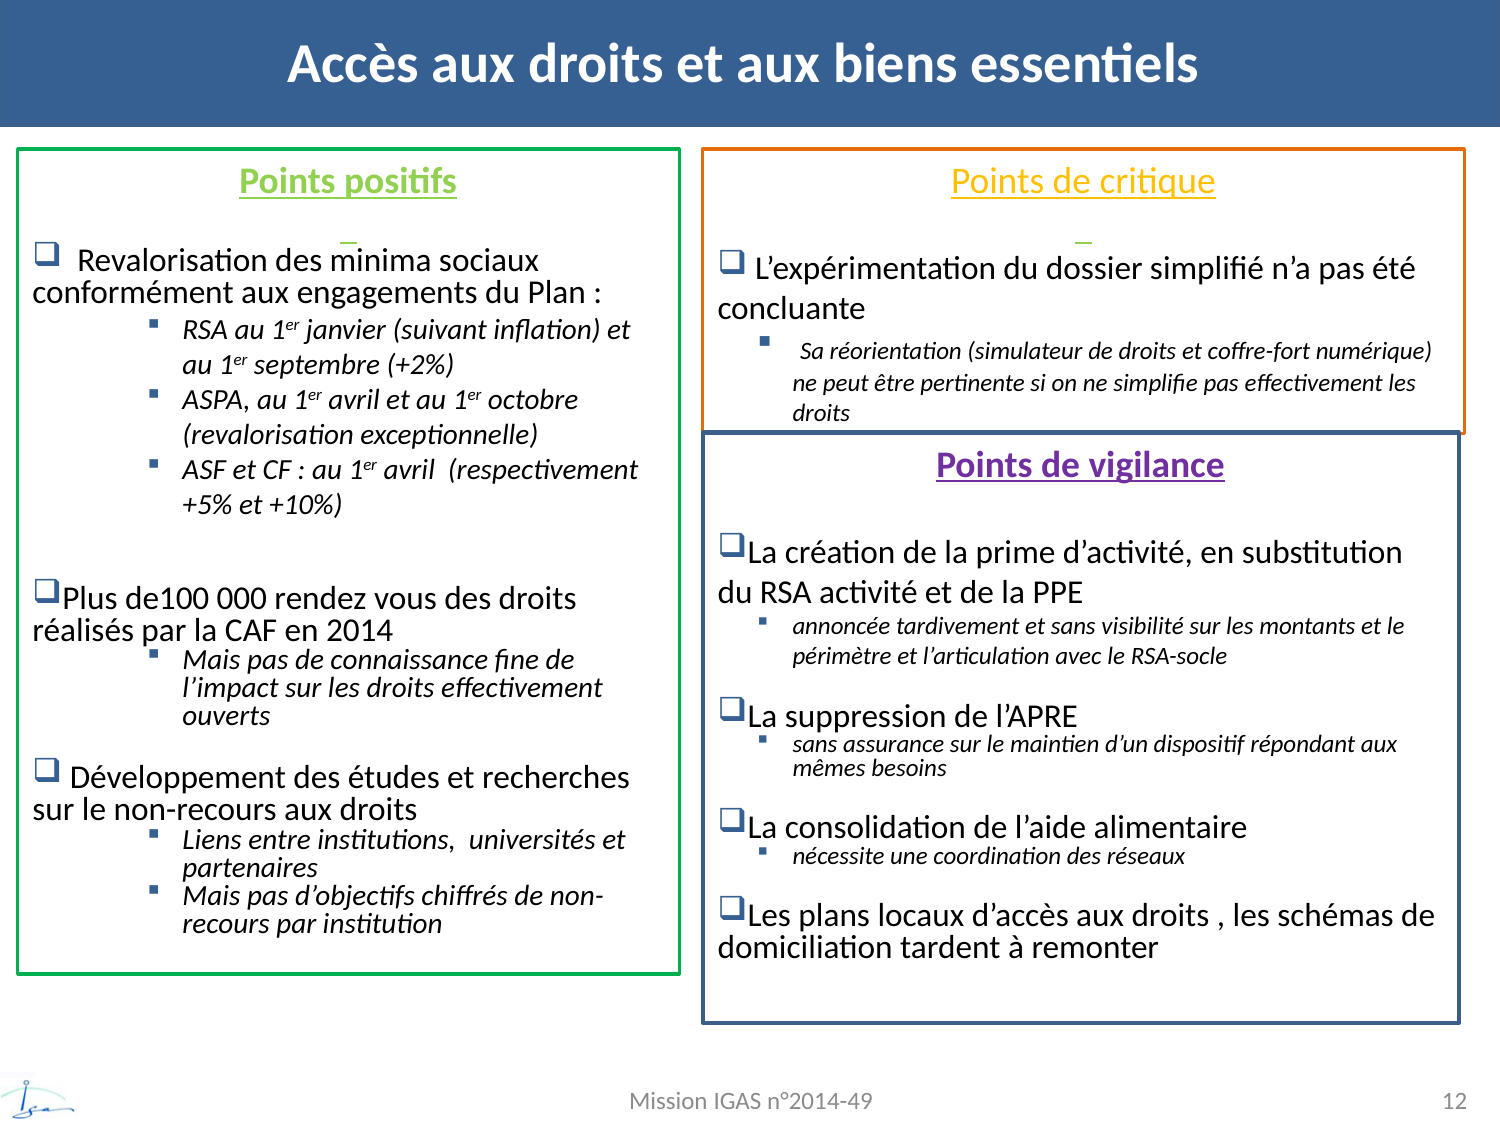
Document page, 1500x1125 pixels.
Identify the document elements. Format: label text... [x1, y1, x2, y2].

footer Mission IGAS n°2014-49 [513, 1069, 989, 1125]
text_box Accès aux droits et aux biens essentiels [0, 0, 1500, 127]
text_box Points de vigilance La création de la prime d’activité, en substitution du RSA activité et de la PPE annoncée tardivement et sans visibilité sur les montants et le périmètre et l’articulation avec le RSA-socle La suppression de l’APRE sans assurance sur le maintien d’un dispositif répondant aux mêmes besoins La consolidation de l’aide alimentaire nécessite une coordination des réseaux Les plans locaux d’accès aux droits , les schémas de domiciliation tardent à remonter [702, 432, 1459, 972]
text_box Points de critique L’expérimentation du dossier simplifié n’a pas été concluante Sa réorientation (simulateur de droits et coffre-fort numérique) ne peut être pertinente si on ne simplifie pas effectivement les droits [702, 148, 1465, 434]
picture [0, 1072, 77, 1119]
text_box Points positifs Revalorisation des minima sociaux conformément aux engagements du Plan : RSA au 1er janvier (suivant inflation) et au 1er septembre (+2%) ASPA, au 1er avril et au 1er octobre (revalorisation exceptionnelle) ASF et CF : au 1er avril (respectivement +5% et +10%) Plus de100 000 rendez vous des droits réalisés par la CAF en 2014 Mais pas de connaissance fine de l’impact sur les droits effectivement ouverts Développement des études et recherches sur le non-recours aux droits Liens entre institutions, universités et partenaires Mais pas d’objectifs chiffrés de non-recours par institution [17, 148, 680, 974]
text_box [701, 430, 1461, 1025]
slide_number 12 [1132, 1069, 1483, 1125]
